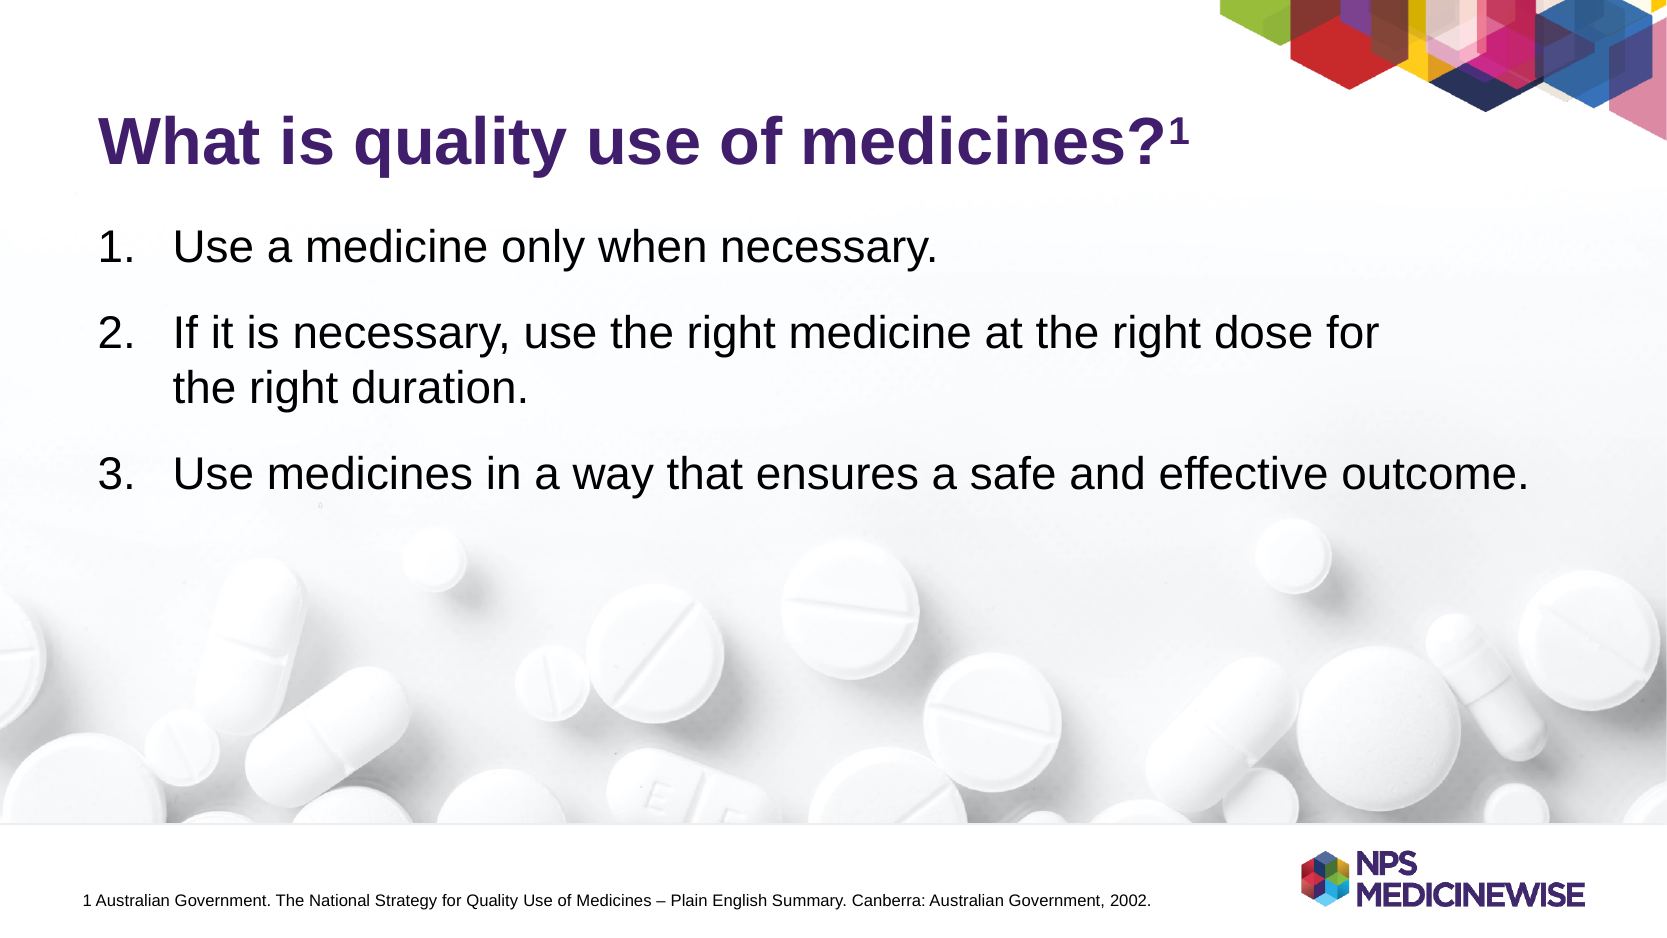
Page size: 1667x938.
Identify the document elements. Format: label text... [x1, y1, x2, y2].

picture [0, 0, 1667, 825]
picture [1299, 848, 1587, 909]
title What is quality use of medicines?1 [83, 36, 1518, 183]
list 1 Australian Government. The National Strategy for Quality Use of Medicines – Plain English Summary. Canberra: Australian Government, 2002. [82, 837, 1279, 910]
